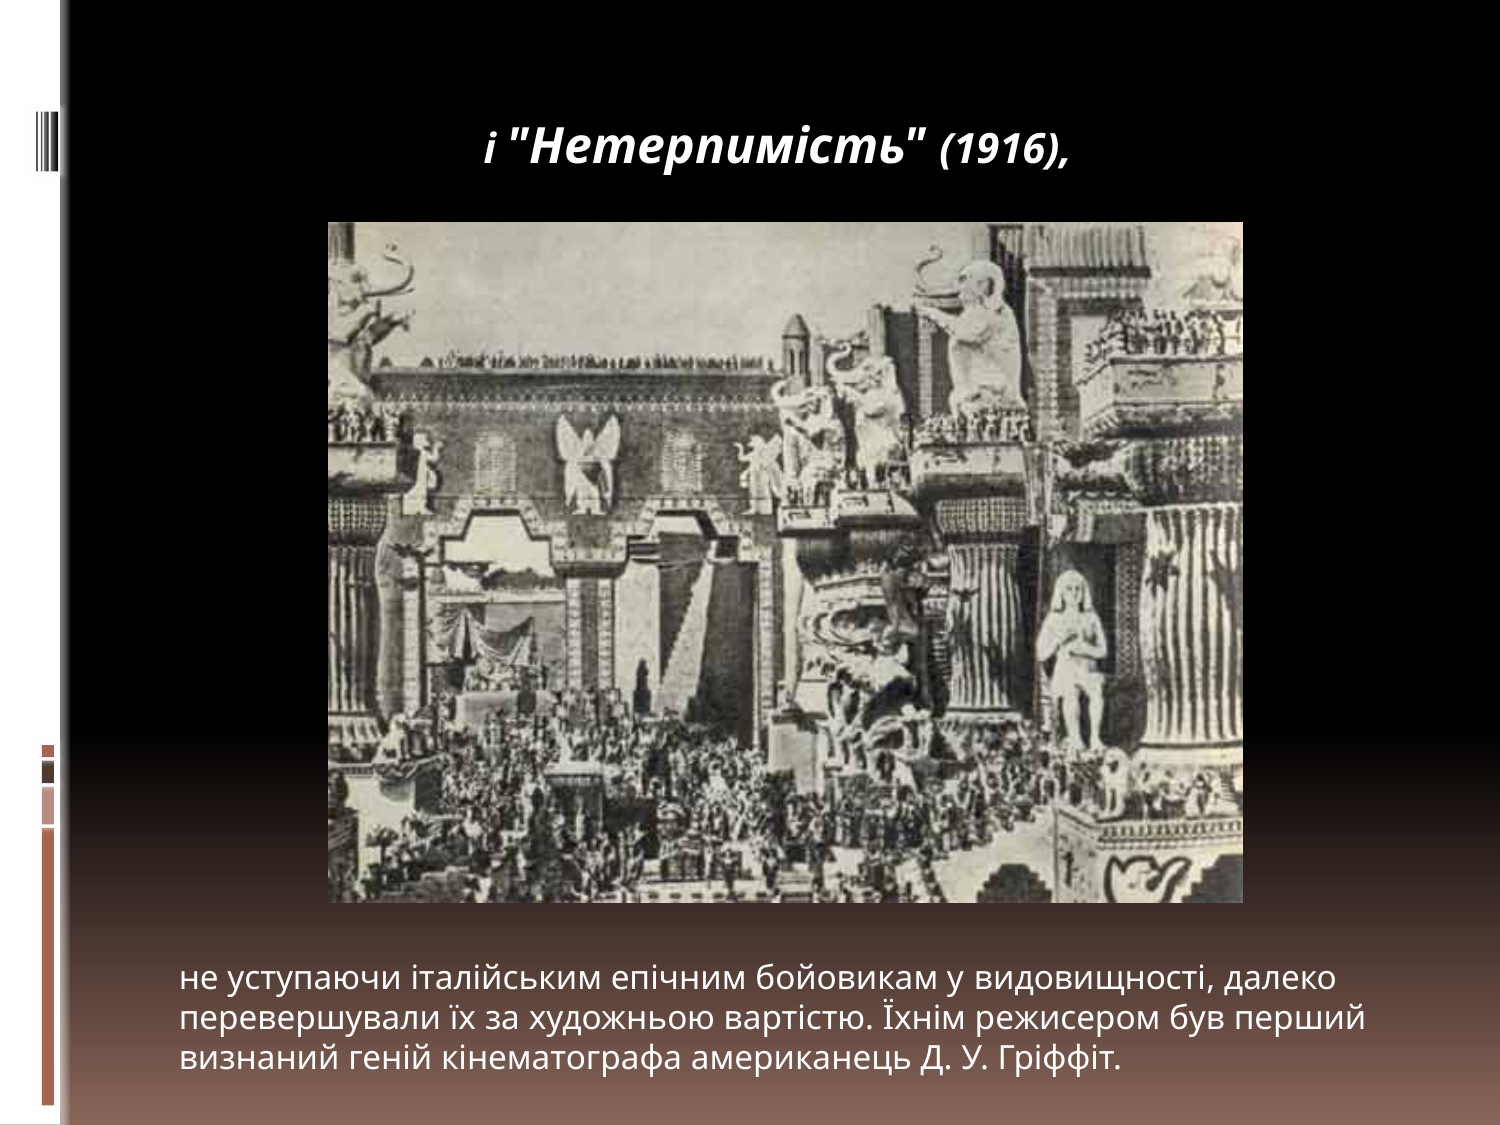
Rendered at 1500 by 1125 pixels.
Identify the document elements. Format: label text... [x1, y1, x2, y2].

text_box і "Нетерпимість" (1916), [468, 106, 1348, 181]
picture [327, 222, 1243, 903]
text_box не уступаючи італійським епічним бойовикам у видовищності, далеко перевершували їх за художньою вартістю. Їхнім режисером був перший визнаний геній кінематографа американець Д. У. Гріффіт. [163, 949, 1500, 1084]
